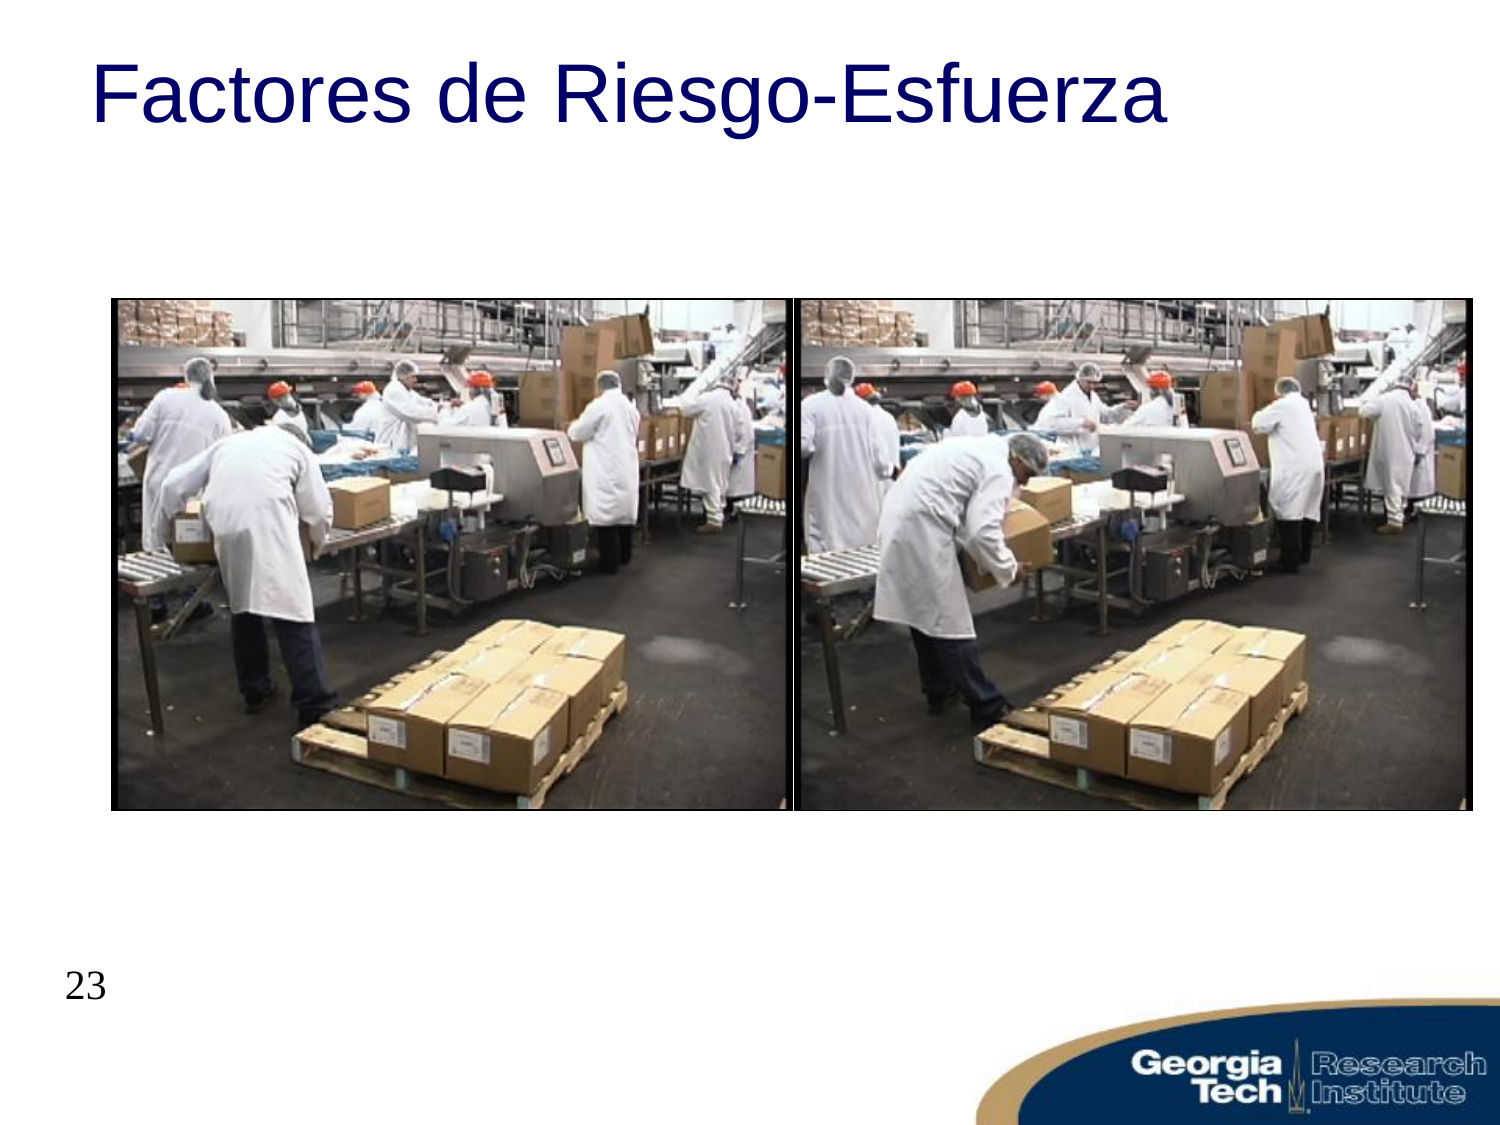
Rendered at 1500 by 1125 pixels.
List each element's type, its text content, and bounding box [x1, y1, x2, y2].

title Factores de Riesgo-Esfuerza [75, 45, 1425, 233]
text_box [112, 299, 1472, 811]
picture [0, 0, 1500, 1125]
text_box 23 [49, 950, 138, 1015]
